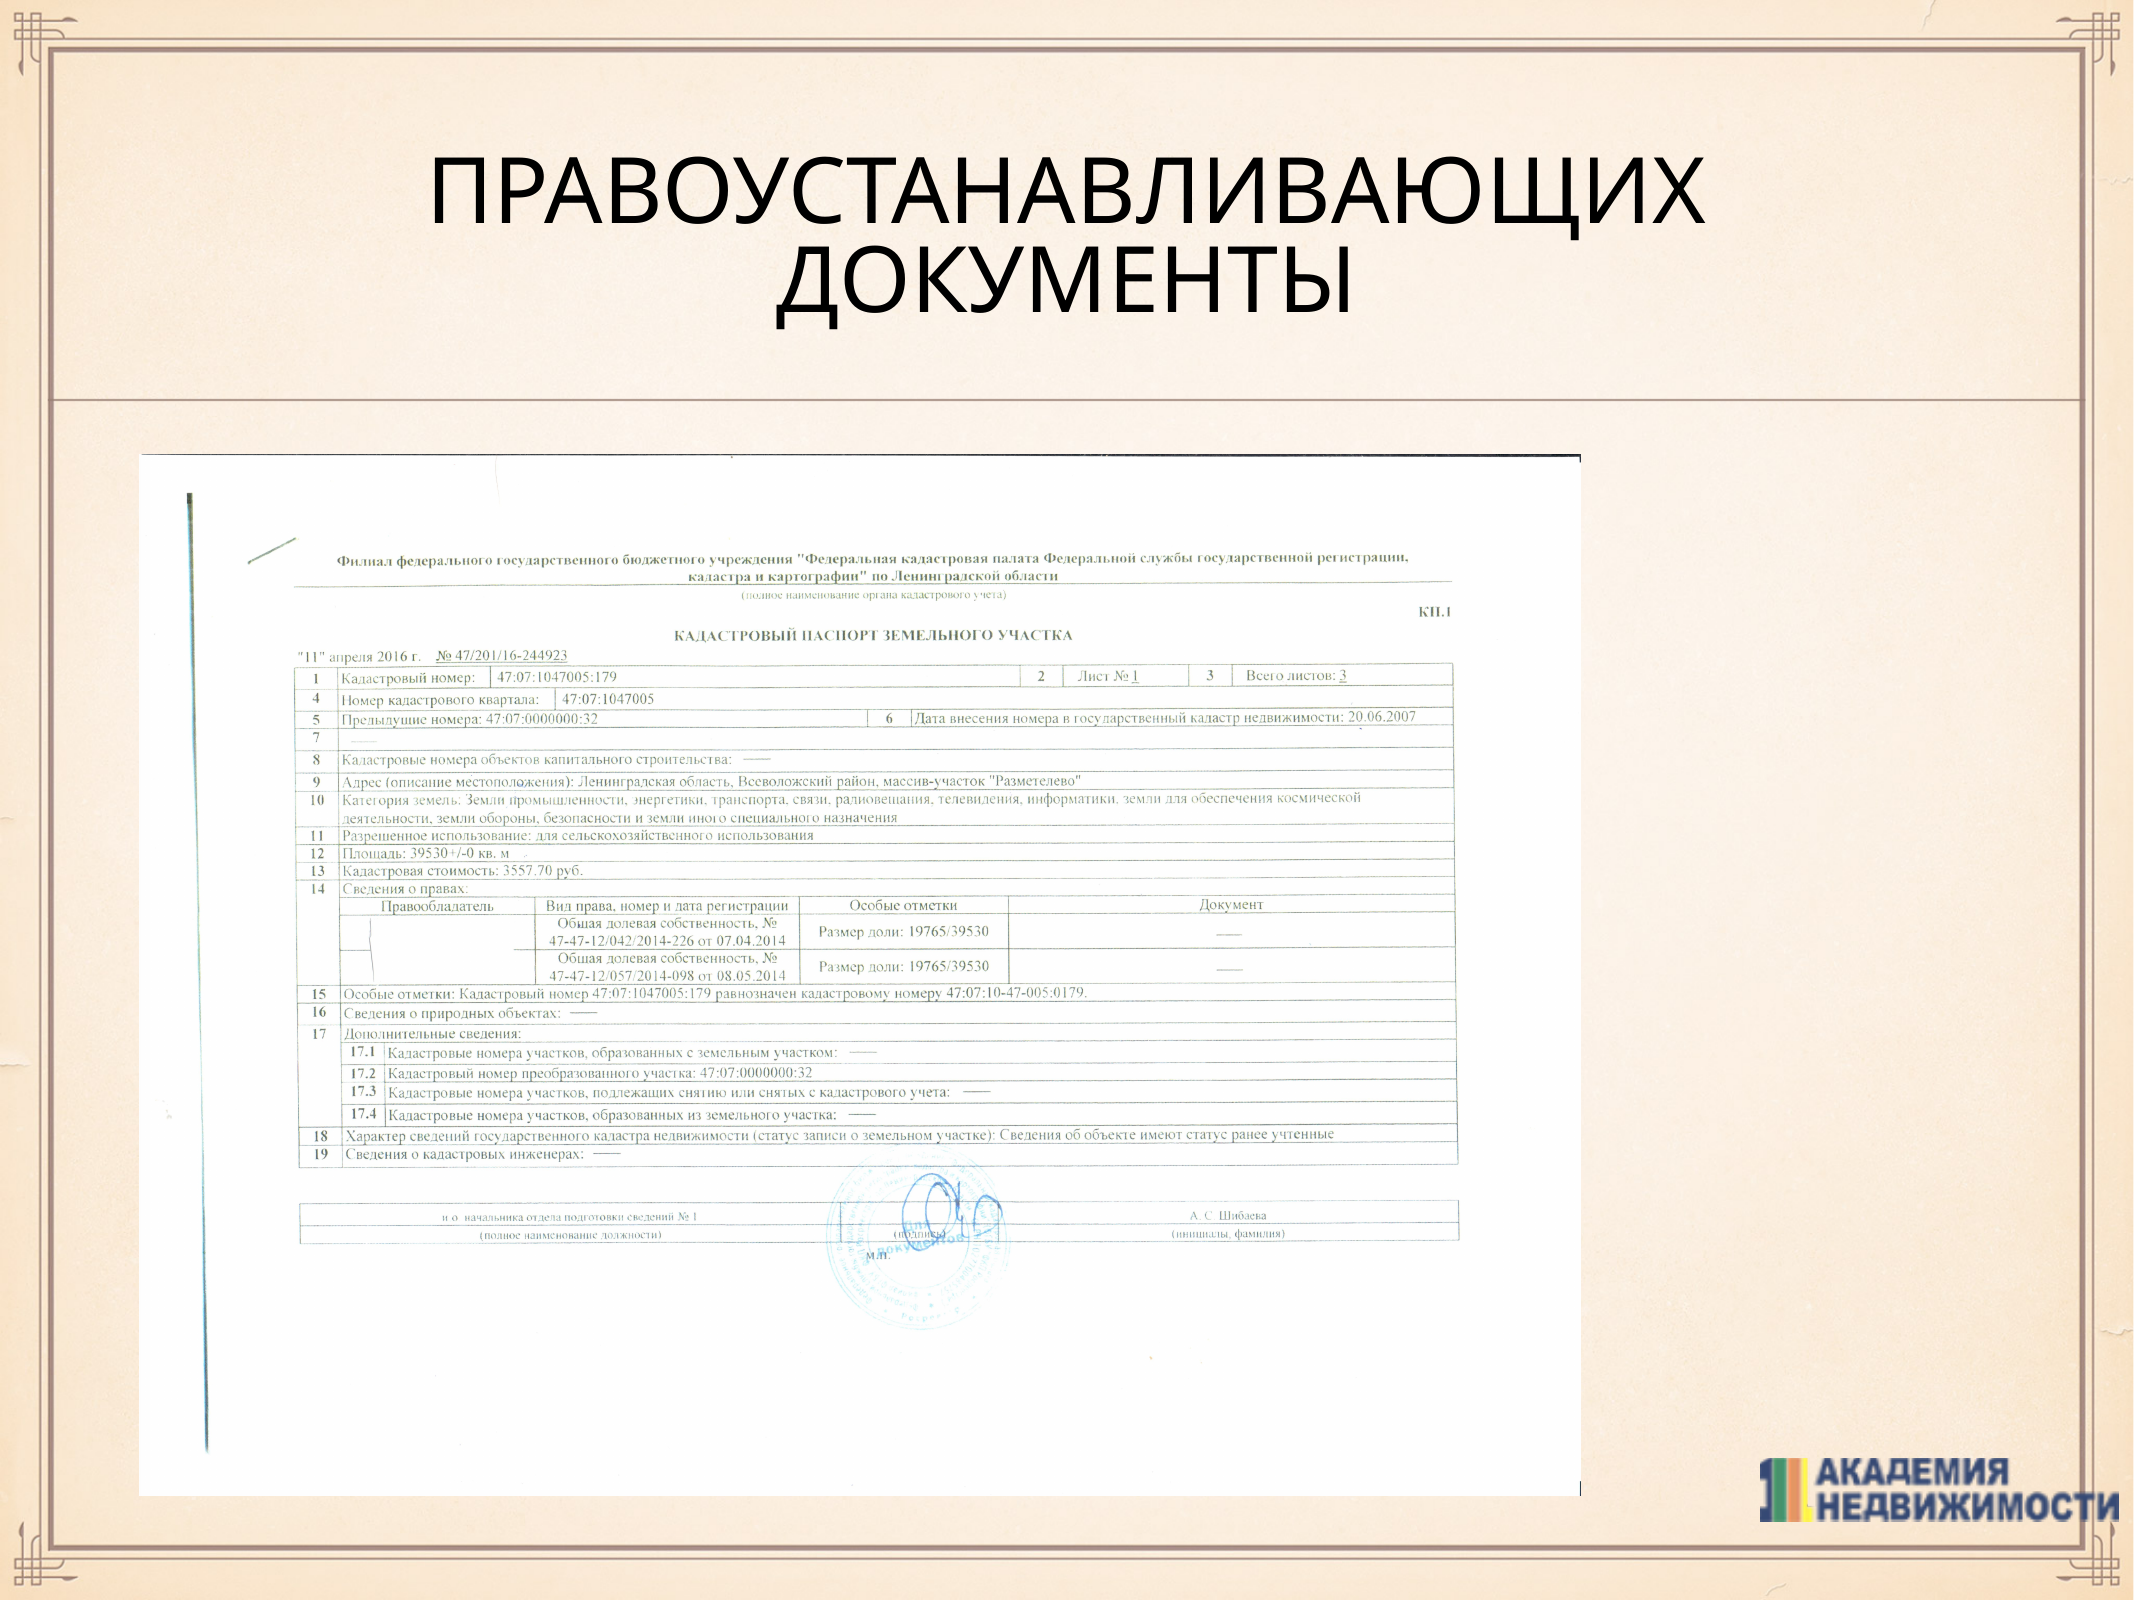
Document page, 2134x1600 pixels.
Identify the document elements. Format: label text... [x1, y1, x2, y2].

picture [0, 0, 2134, 1600]
title Правоустанавливающих документы [139, 136, 1995, 347]
